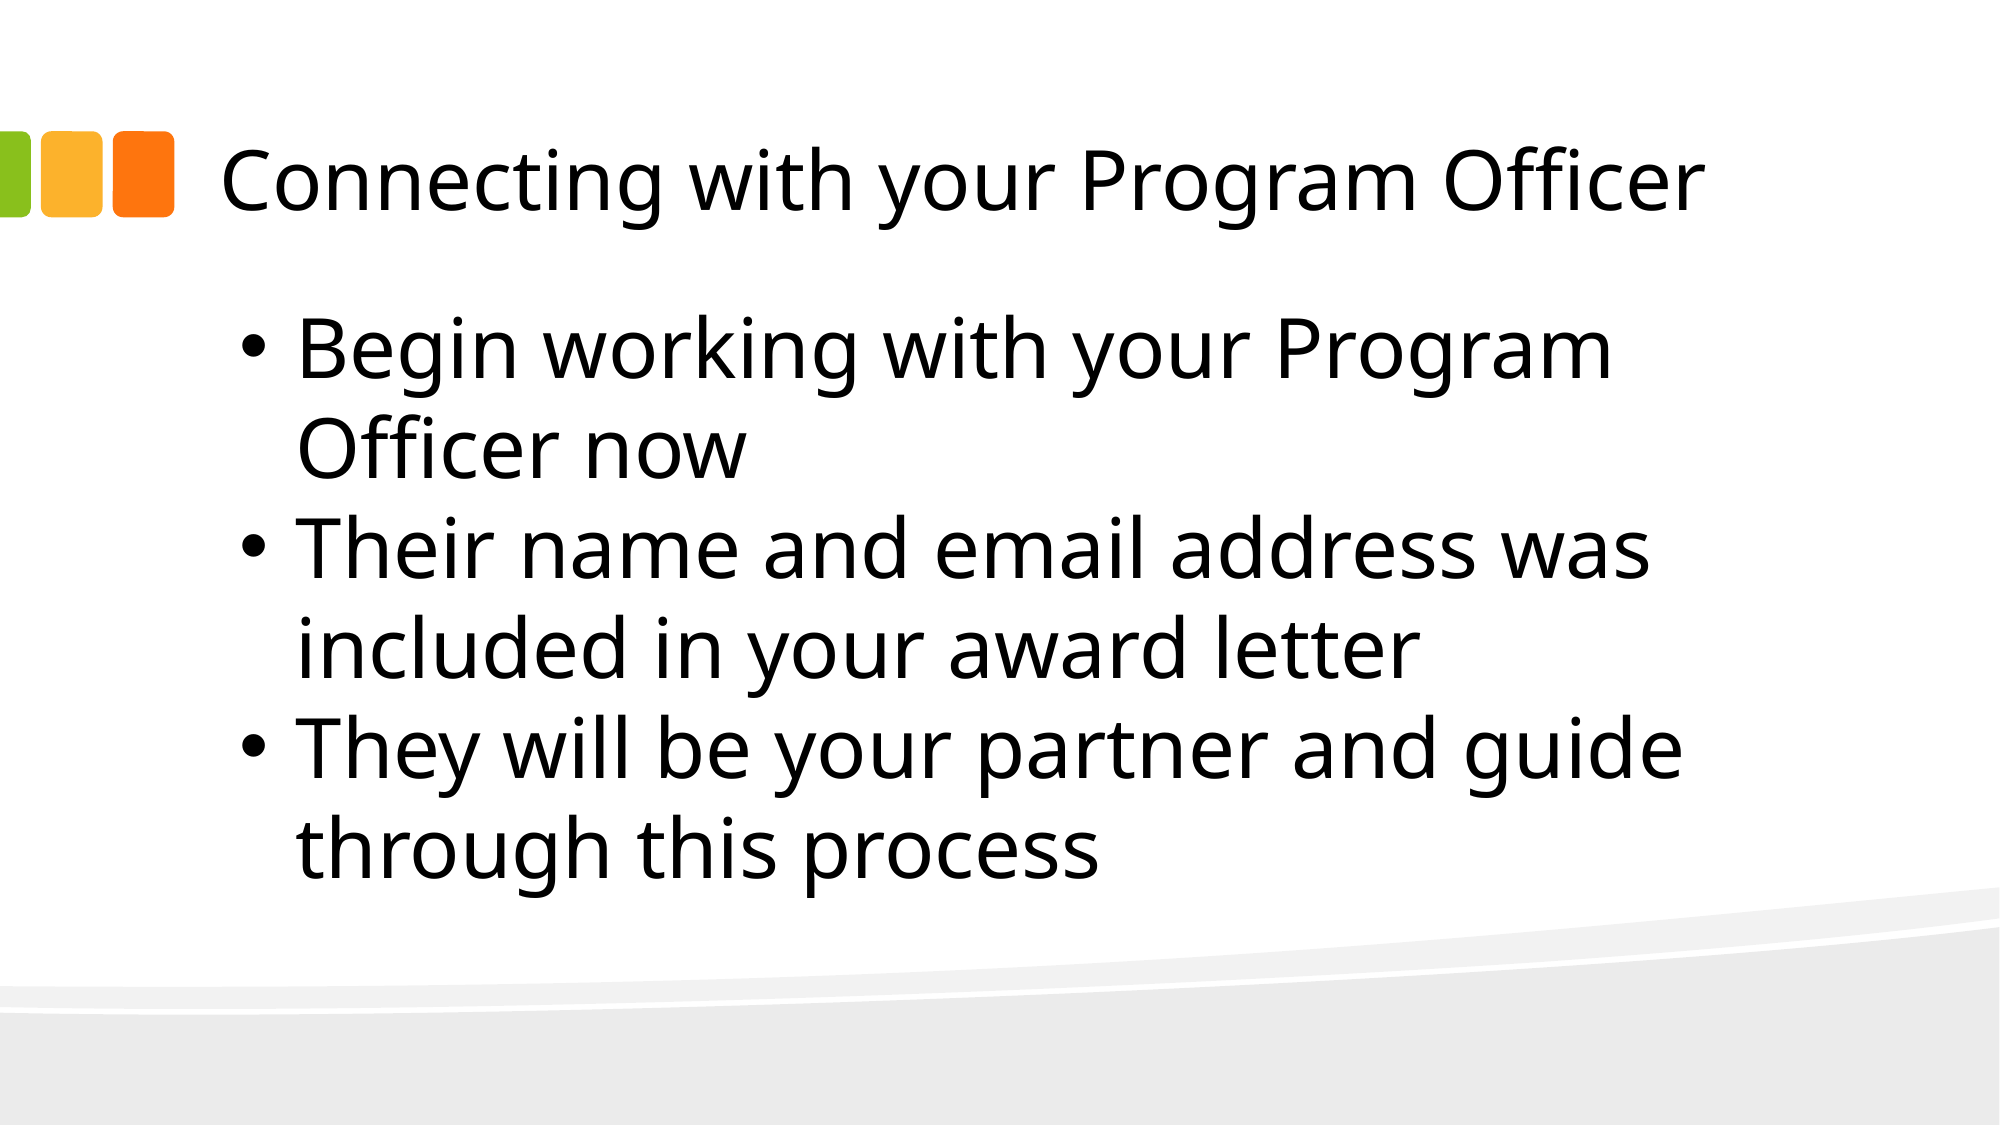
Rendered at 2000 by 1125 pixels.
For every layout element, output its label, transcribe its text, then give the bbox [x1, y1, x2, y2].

title Connecting with your Program Officer [199, 24, 1800, 238]
text_box Begin working with your Program Officer now Their name and email address was included in your award letter They will be your partner and guide through this process [224, 287, 1863, 903]
